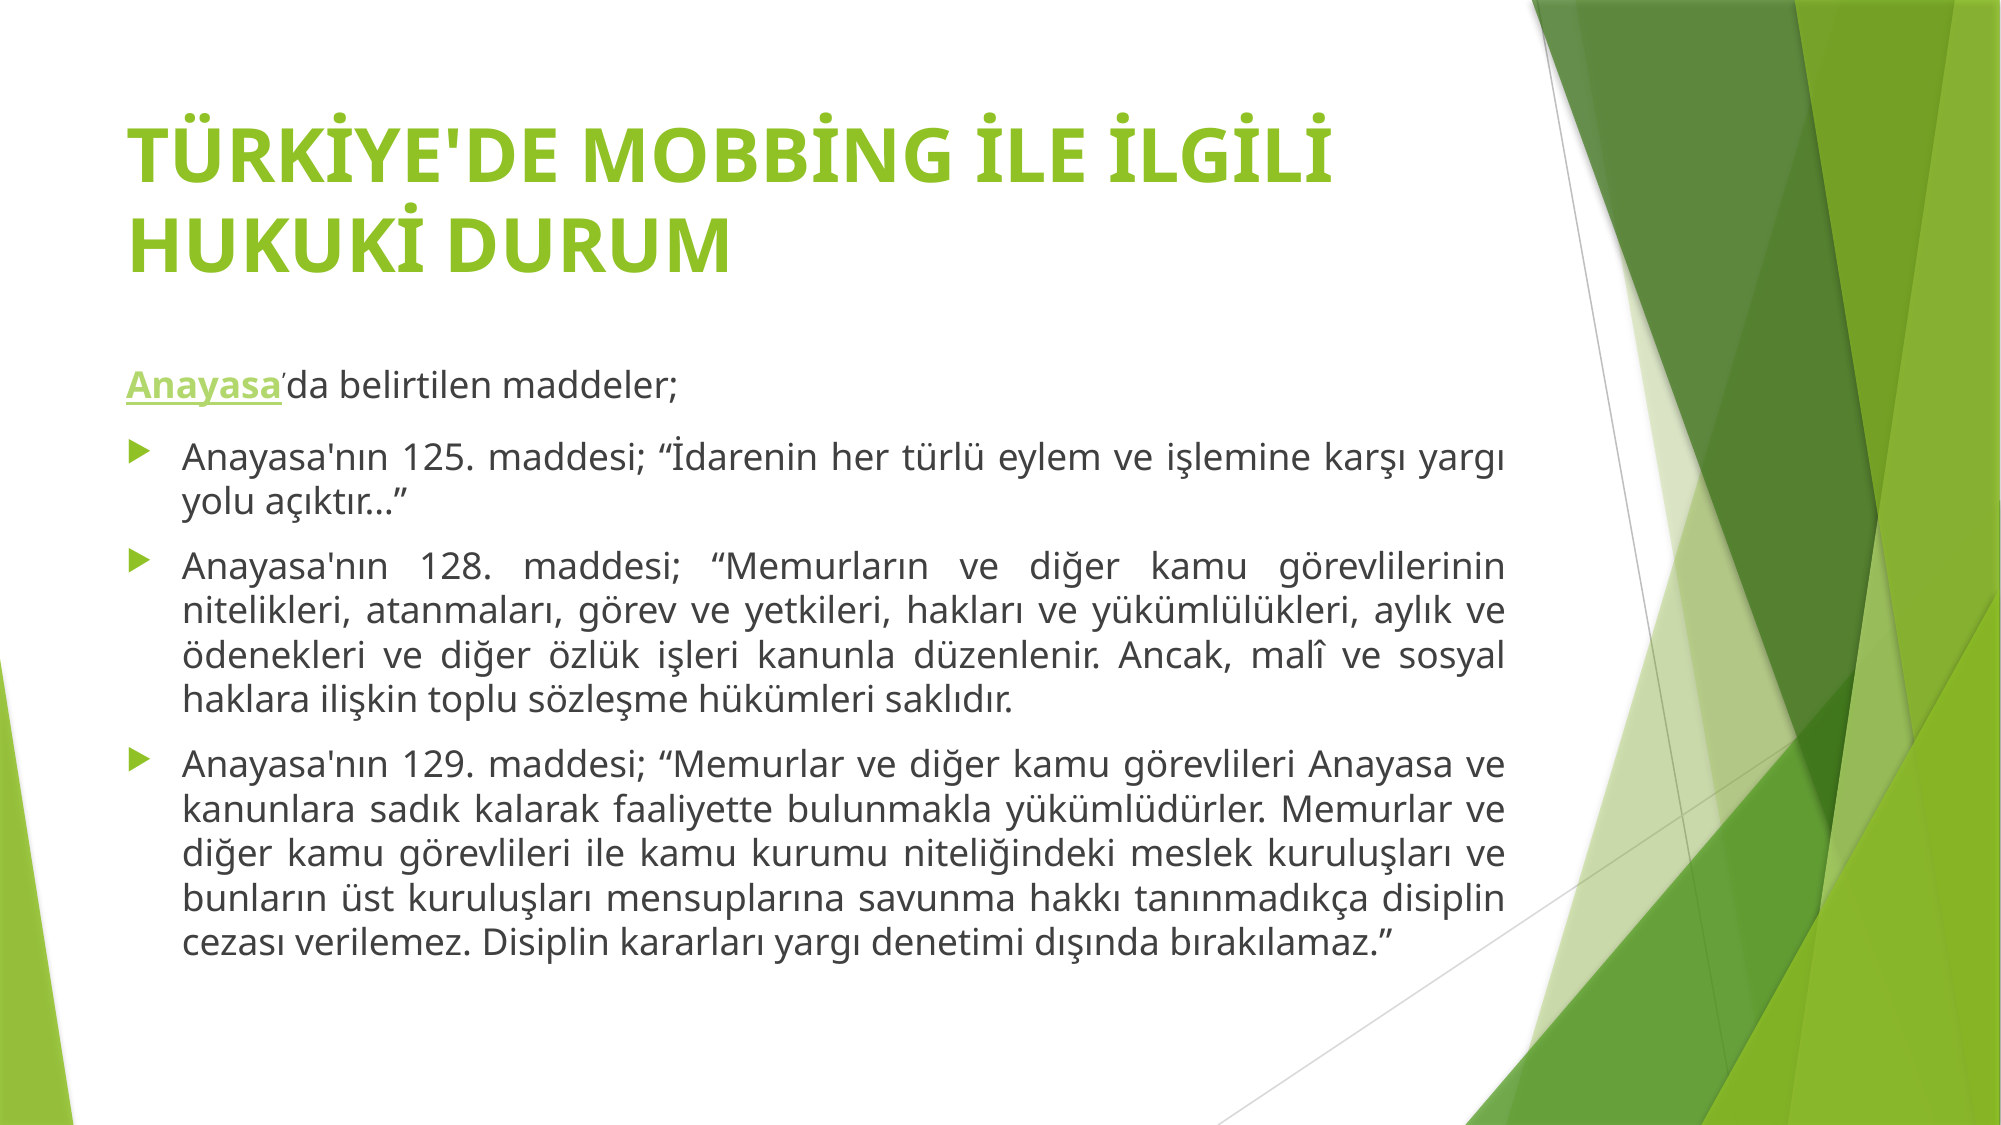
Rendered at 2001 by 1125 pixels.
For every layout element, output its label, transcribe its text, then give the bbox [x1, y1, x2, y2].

title TÜRKİYE'DE MOBBİNG İLE İLGİLİ HUKUKİ DURUM [111, 99, 1522, 317]
list Anayasa’da belirtilen maddeler; Anayasa'nın 125. maddesi; “İdarenin her türlü eylem ve işlemine karşı yargı yolu açıktır…” Anayasa'nın 128. maddesi; “Memurların ve diğer kamu görevlilerinin nitelikleri, atanmaları, görev ve yetkileri, hakları ve yükümlülükleri, aylık ve ödenekleri ve diğer özlük işleri kanunla düzenlenir. Ancak, malî ve sosyal haklara ilişkin toplu sözleşme hükümleri saklıdır. Anayasa'nın 129. maddesi; “Memurlar ve diğer kamu görevlileri Anayasa ve kanunlara sadık kalarak faaliyette bulunmakla yükümlüdürler. Memurlar ve diğer kamu görevlileri ile kamu kurumu niteliğindeki meslek kuruluşları ve bunların üst kuruluşları mensuplarına savunma hakkı tanınmadıkça disiplin cezası verilemez. Disiplin kararları yargı denetimi dışında bırakılamaz.” [111, 354, 1522, 992]
